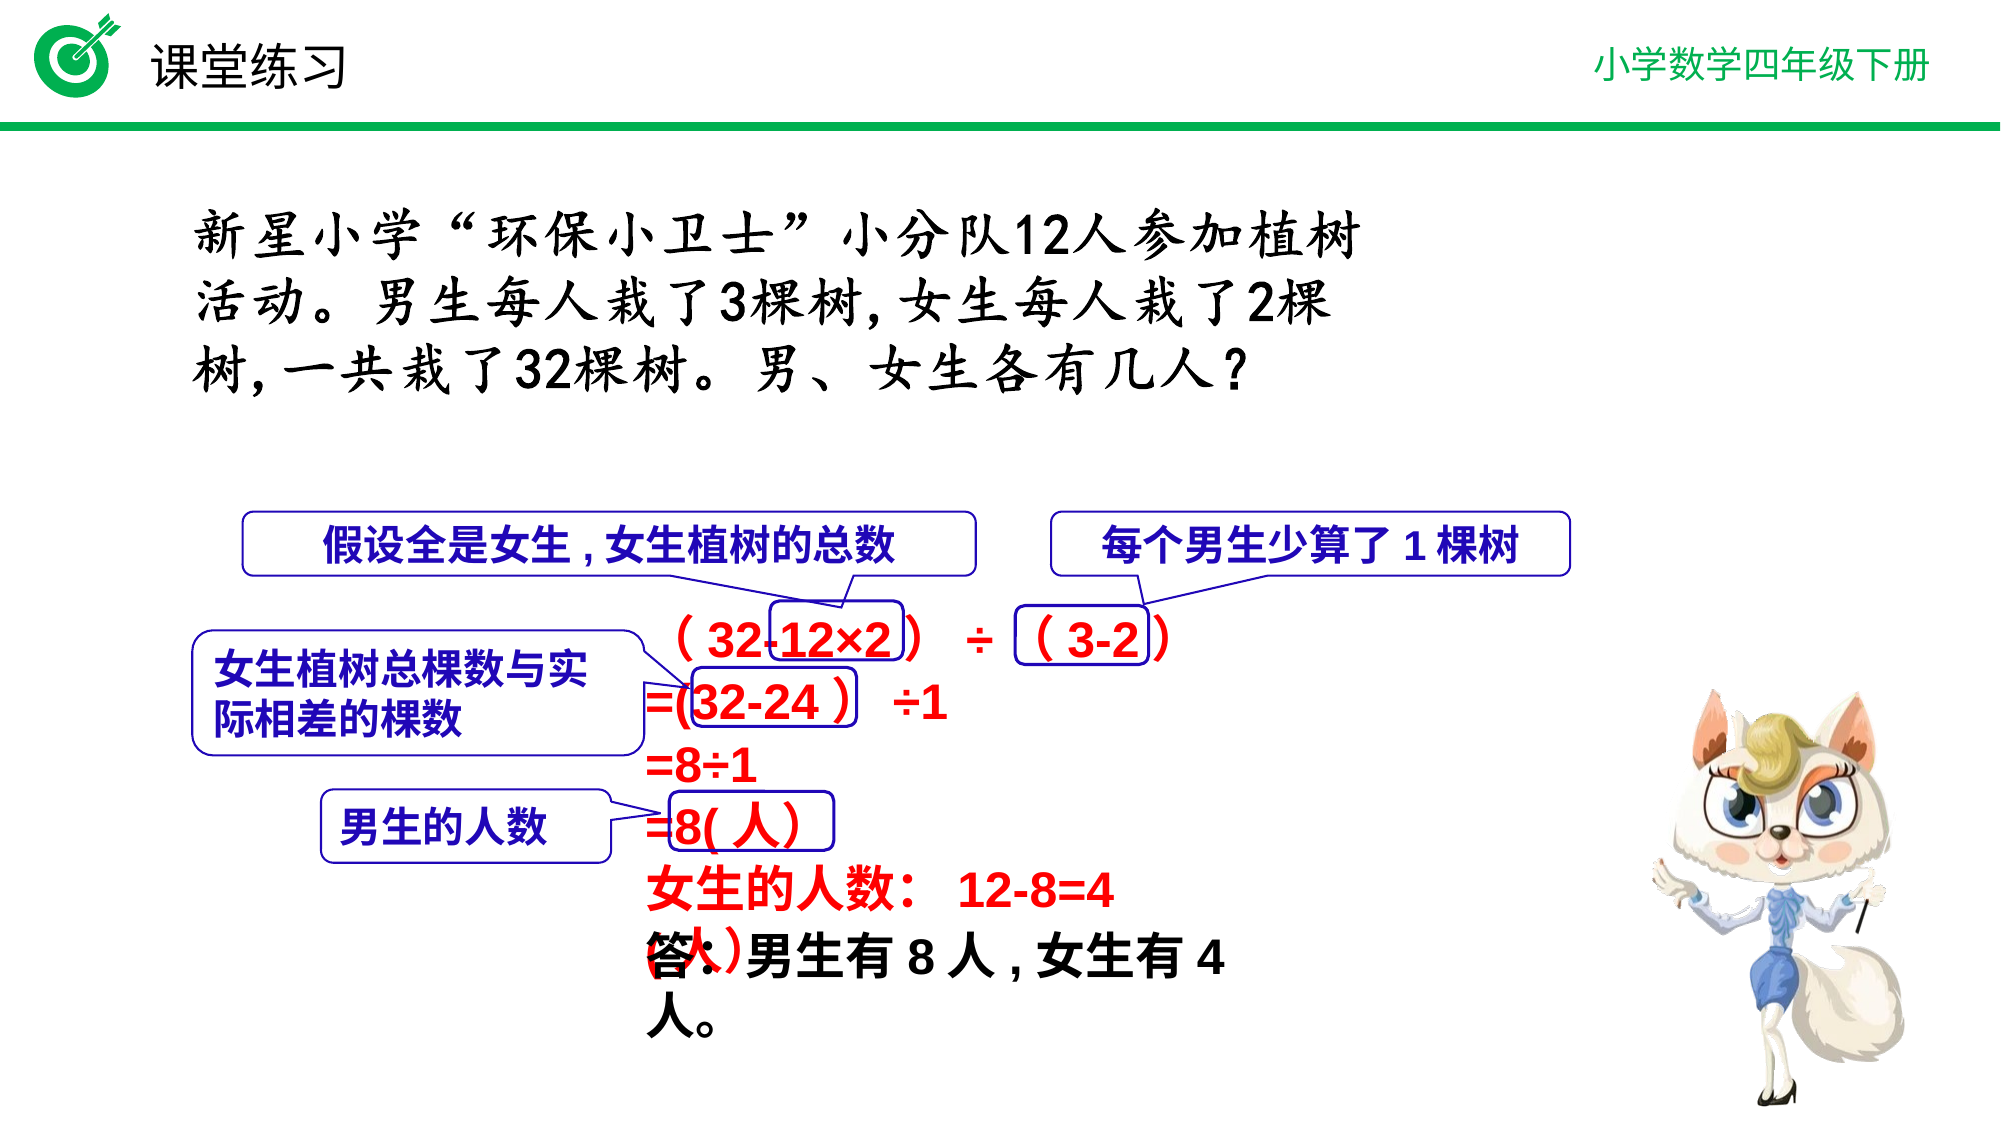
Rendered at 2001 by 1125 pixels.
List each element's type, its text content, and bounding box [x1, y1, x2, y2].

text_box [573, 345, 628, 393]
text_box [608, 228, 618, 245]
text_box [327, 211, 340, 257]
text_box [868, 313, 879, 330]
text_box [1104, 347, 1154, 390]
text_box [1072, 212, 1127, 253]
text_box [451, 211, 463, 230]
text_box [720, 281, 745, 322]
text_box [1160, 347, 1214, 388]
text_box [807, 277, 862, 327]
text_box [202, 280, 212, 288]
text_box [899, 276, 951, 323]
text_box [669, 279, 706, 327]
text_box [897, 209, 949, 260]
text_box [970, 213, 1010, 255]
text_box [192, 344, 247, 394]
text_box 男生的人数 [319, 788, 661, 864]
text_box [1197, 279, 1234, 327]
text_box [843, 228, 852, 245]
text_box [392, 210, 399, 220]
text_box [1189, 212, 1242, 253]
text_box [373, 207, 420, 235]
text_box [1014, 604, 1150, 666]
text_box [197, 292, 205, 300]
text_box [640, 227, 653, 242]
text_box [402, 342, 450, 395]
text_box [784, 212, 796, 230]
text_box 每个男生少算了1棵树 [1049, 510, 1572, 606]
text_box [376, 277, 415, 326]
text_box [254, 211, 305, 258]
text_box [372, 227, 417, 261]
text_box [607, 275, 655, 328]
text_box [812, 377, 828, 392]
text_box [1135, 275, 1183, 328]
text_box [722, 210, 774, 254]
text_box [1230, 381, 1238, 390]
text_box [1133, 207, 1185, 261]
text_box 女生植树总棵数与实际相差的棵数 [191, 629, 691, 757]
text_box [1043, 214, 1069, 254]
text_box [638, 281, 647, 288]
text_box [429, 275, 479, 324]
text_box [465, 347, 501, 394]
text_box [855, 211, 868, 257]
text_box [544, 280, 598, 321]
text_box [1248, 281, 1273, 322]
text_box [1225, 347, 1246, 379]
text_box [252, 380, 263, 398]
text_box [696, 375, 711, 391]
text_box （32-12×2）÷（3-2） =(32-24）÷1 =8÷1 =8(人） 女生的人数：12-8=4(人） [630, 597, 1227, 917]
text_box [1306, 210, 1361, 260]
text_box [194, 209, 245, 260]
text_box 课堂练习 [134, 28, 365, 104]
text_box [544, 210, 598, 259]
text_box [632, 344, 687, 394]
text_box [346, 227, 359, 242]
text_box [668, 790, 835, 852]
text_box [253, 276, 303, 325]
text_box [928, 342, 978, 391]
text_box [208, 279, 245, 323]
text_box [545, 348, 570, 389]
text_box [1166, 281, 1175, 288]
text_box [958, 275, 1007, 324]
text_box [261, 285, 278, 291]
text_box 假设全是女生,女生植树的总数 [241, 510, 977, 609]
text_box [1017, 214, 1031, 254]
text_box [314, 308, 330, 324]
text_box [370, 378, 384, 392]
text_box [1045, 342, 1094, 396]
text_box [690, 666, 858, 728]
text_box [1072, 280, 1127, 321]
text_box [1248, 209, 1303, 259]
text_box [315, 228, 324, 245]
text_box [869, 344, 921, 390]
picture [1629, 658, 1950, 1125]
text_box [487, 214, 537, 258]
text_box [340, 344, 393, 393]
text_box [768, 599, 905, 661]
text_box [750, 278, 805, 326]
text_box [463, 211, 475, 230]
text_box [486, 275, 540, 328]
text_box [985, 343, 1038, 394]
text_box [663, 213, 712, 254]
text_box 答：男生有8人,女生有4人。 [630, 917, 1291, 1053]
text_box [382, 211, 390, 221]
text_box [1014, 275, 1068, 328]
text_box [875, 227, 888, 242]
text_box [283, 363, 334, 373]
text_box [796, 212, 807, 230]
text_box [621, 211, 634, 257]
text_box [961, 215, 978, 258]
text_box [1276, 278, 1332, 326]
text_box [757, 344, 796, 393]
text_box [515, 348, 541, 389]
text_box [198, 302, 209, 321]
